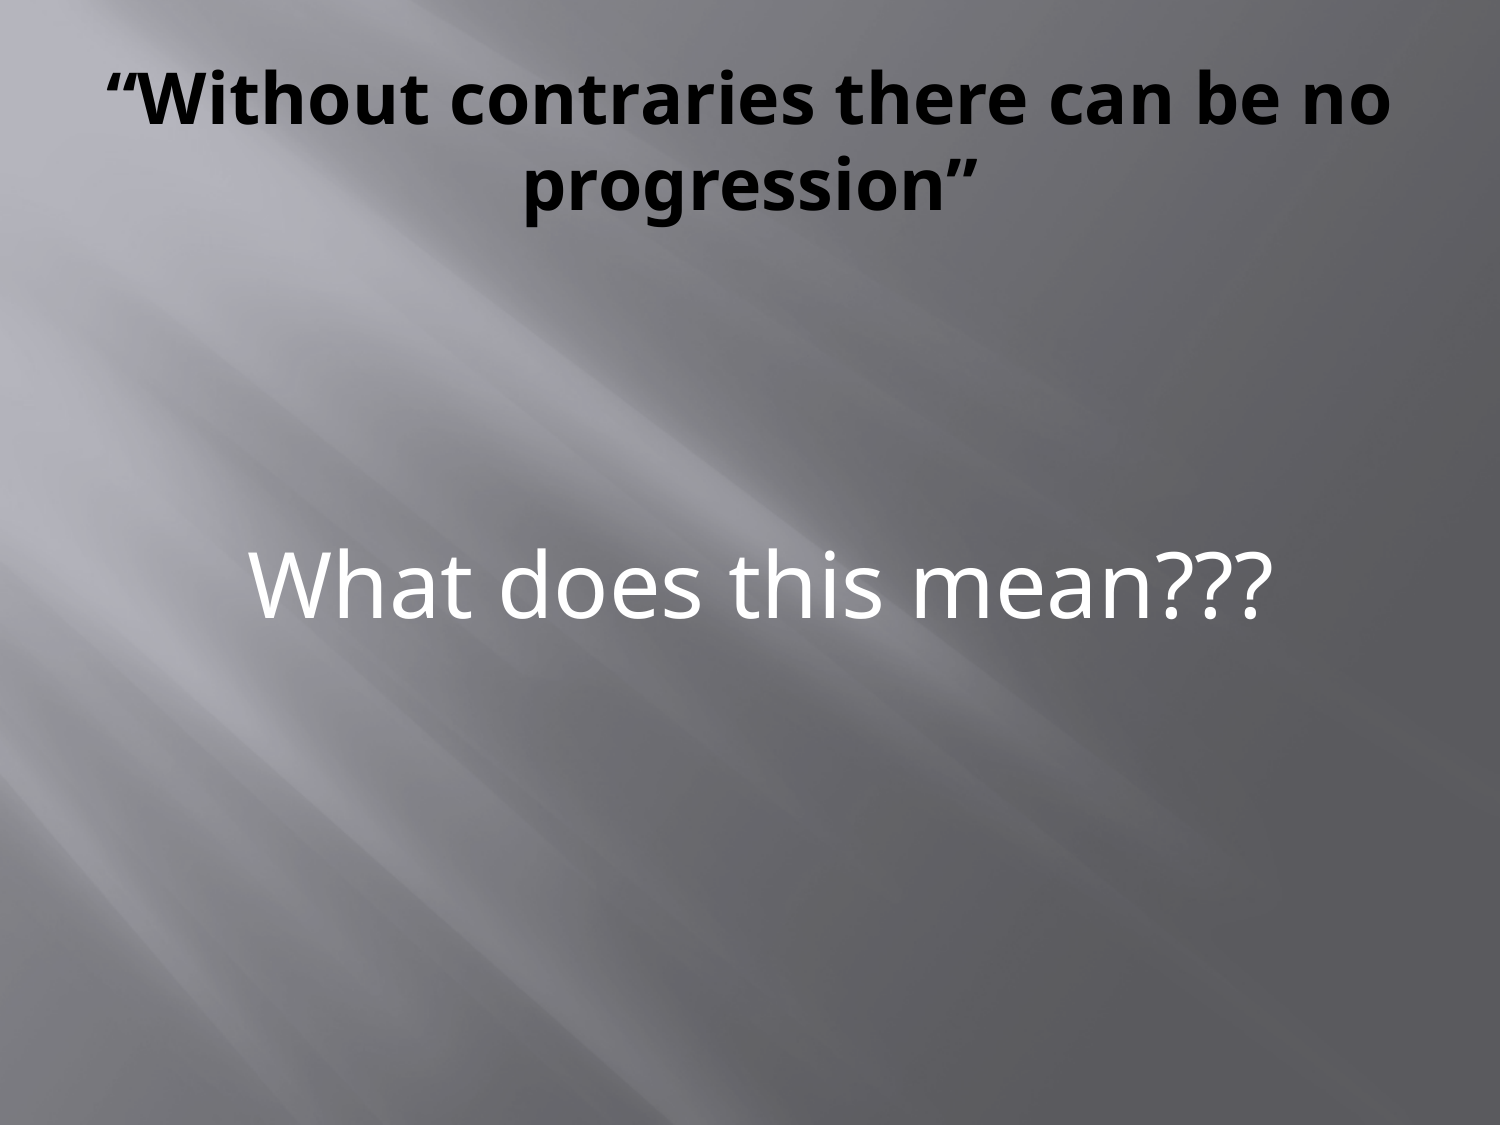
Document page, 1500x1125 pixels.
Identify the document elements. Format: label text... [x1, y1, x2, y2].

list What does this mean??? [75, 262, 1425, 1035]
title “Without contraries there can be no progression” [75, 45, 1425, 233]
